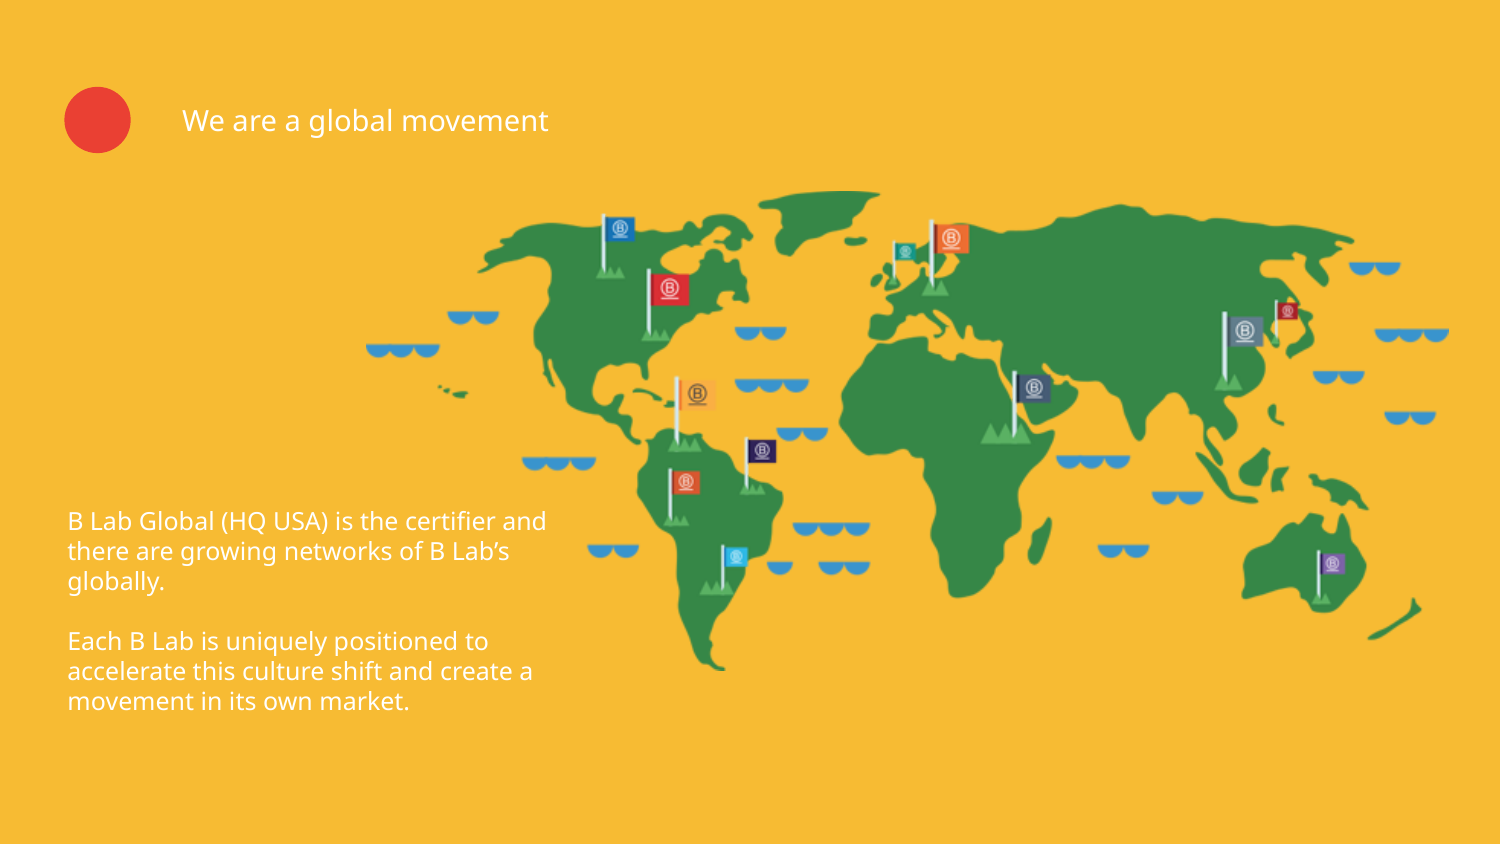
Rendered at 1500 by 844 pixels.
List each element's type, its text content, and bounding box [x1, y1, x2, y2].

text_box [64, 86, 131, 154]
text_box B Lab Global (HQ USA) is the certifier and there are growing networks of B Lab’s globally. Each B Lab is uniquely positioned to accelerate this culture shift and create a movement in its own market. [52, 490, 595, 764]
picture [366, 191, 1450, 671]
title We are a global movement [167, 72, 1449, 167]
